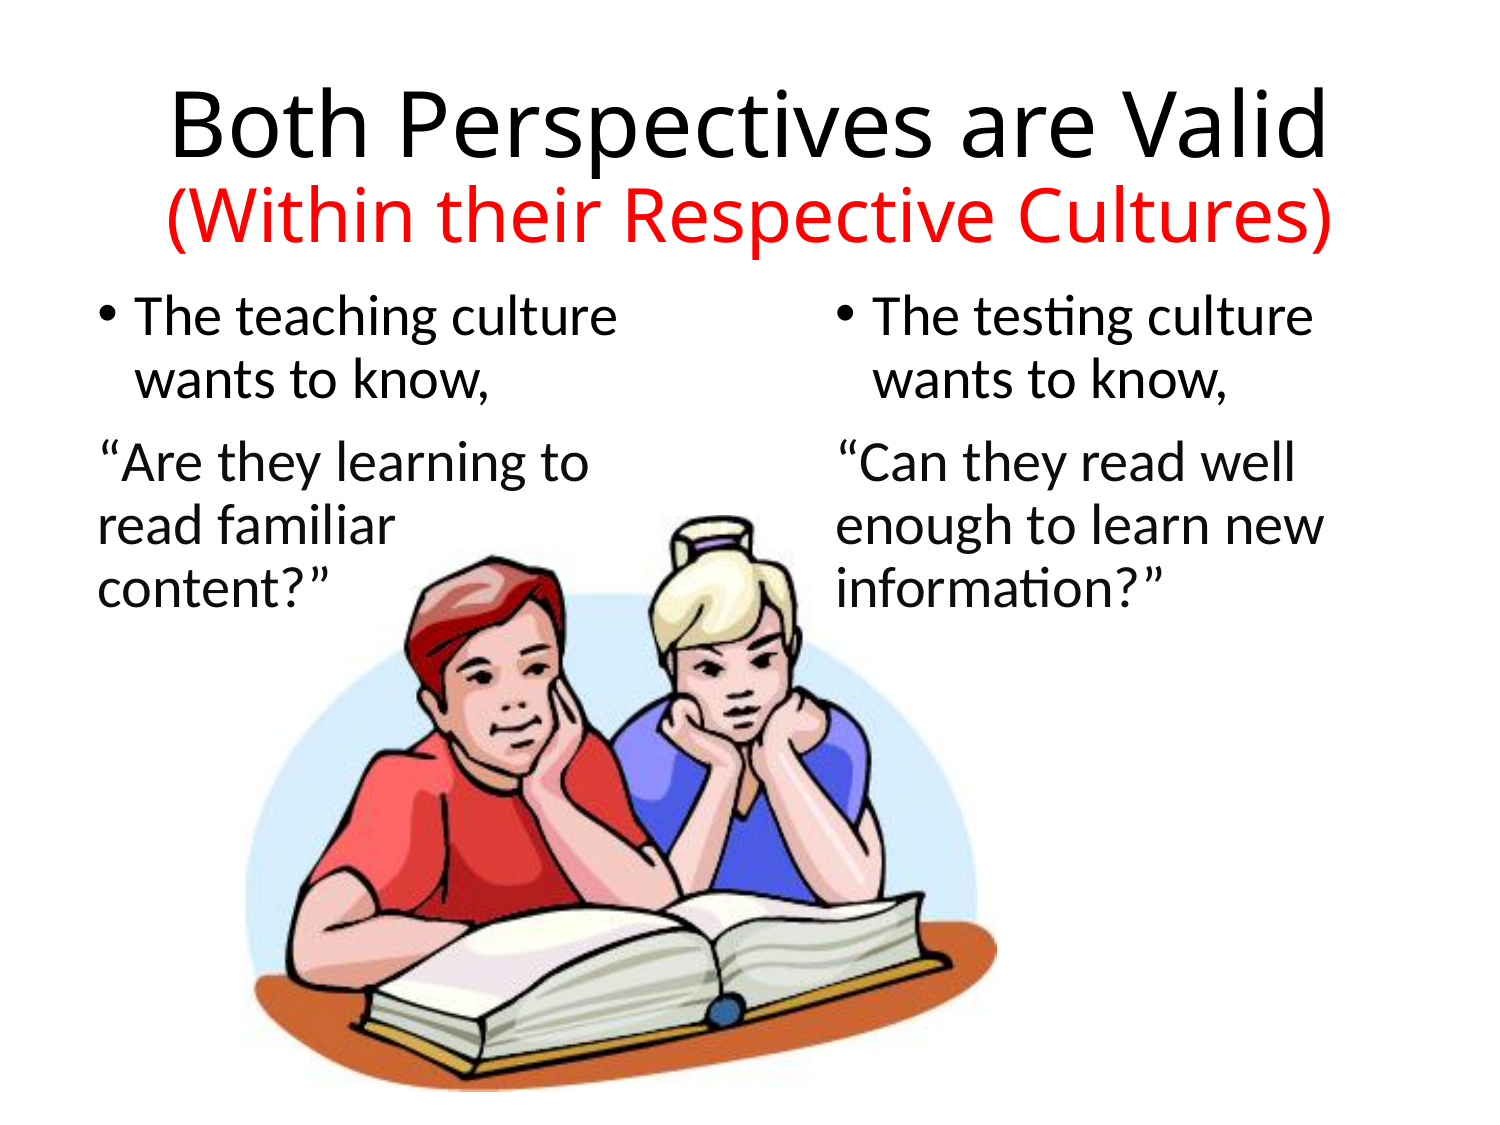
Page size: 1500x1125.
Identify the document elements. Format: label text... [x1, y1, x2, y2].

title Both Perspectives are Valid (Within their Respective Cultures) [103, 59, 1397, 278]
list The teaching culture wants to know, “Are they learning to read familiar content?” [82, 277, 659, 1003]
list The testing culture wants to know, “Can they read well enough to learn new information?” [820, 277, 1397, 1003]
picture [244, 515, 997, 1093]
